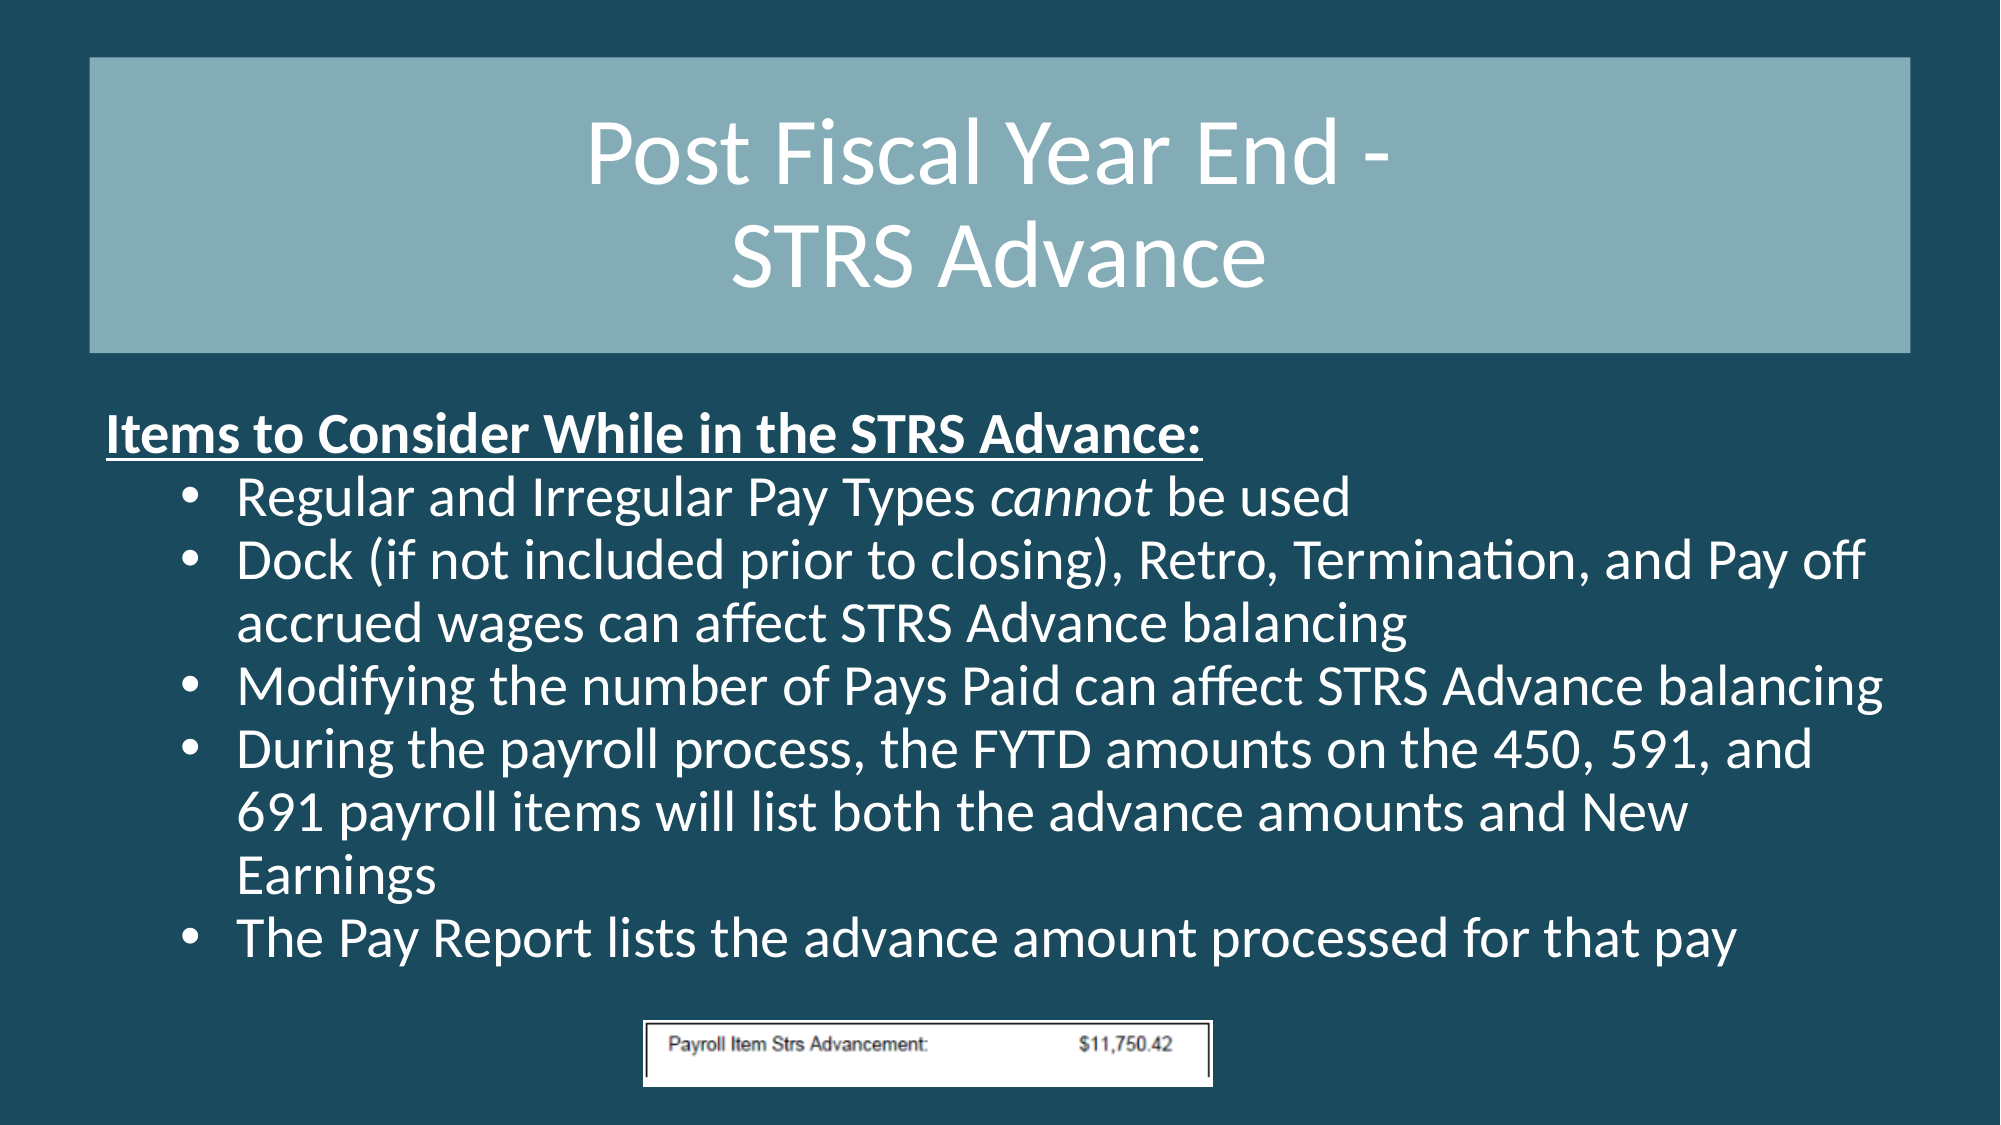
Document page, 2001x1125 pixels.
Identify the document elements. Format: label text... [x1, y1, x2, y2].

picture [643, 1020, 1213, 1087]
text_box [89, 57, 1911, 354]
list Items to Consider While in the STRS Advance: Regular and Irregular Pay Types cannot be used Dock (if not included prior to closing), Retro, Termination, and Pay off accrued wages can affect STRS Advance balancing Modifying the number of Pays Paid can affect STRS Advance balancing During the payroll process, the FYTD amounts on the 450, 591, and 691 payroll items will list both the advance amounts and New Earnings The Pay Report lists the advance amount processed for that pay [65, 376, 1911, 998]
title Post Fiscal Year End - STRS Advance [137, 96, 1863, 314]
